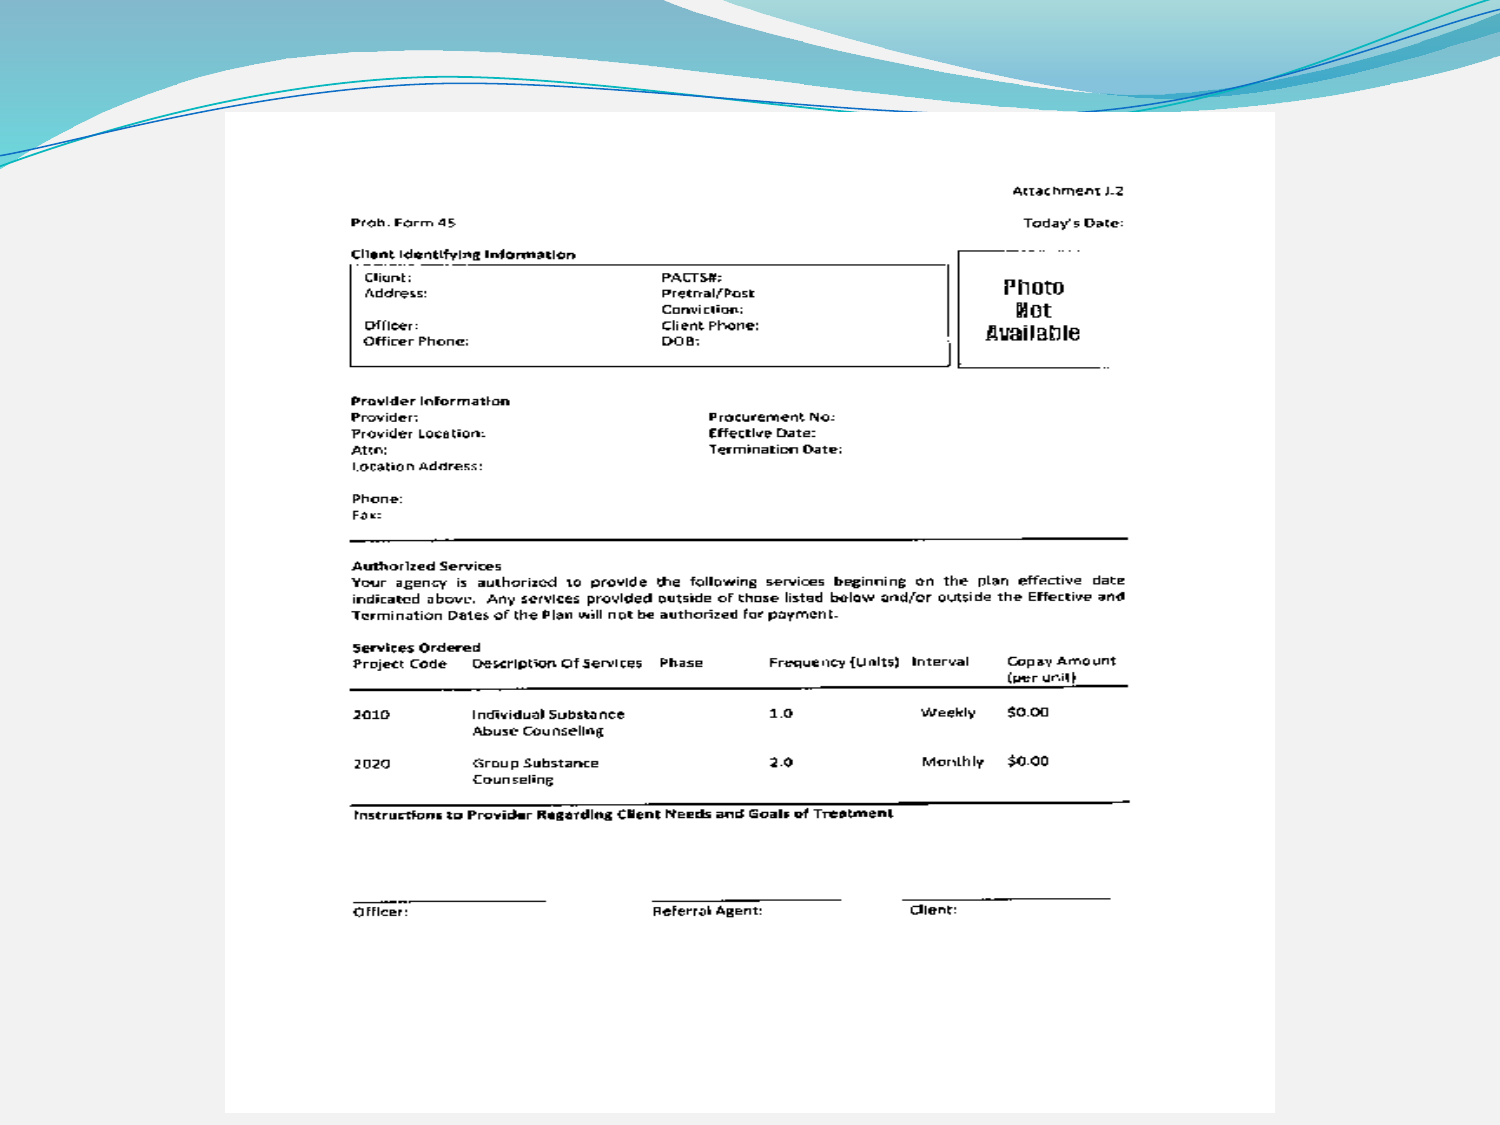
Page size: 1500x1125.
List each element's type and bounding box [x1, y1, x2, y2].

picture [224, 112, 1276, 1113]
